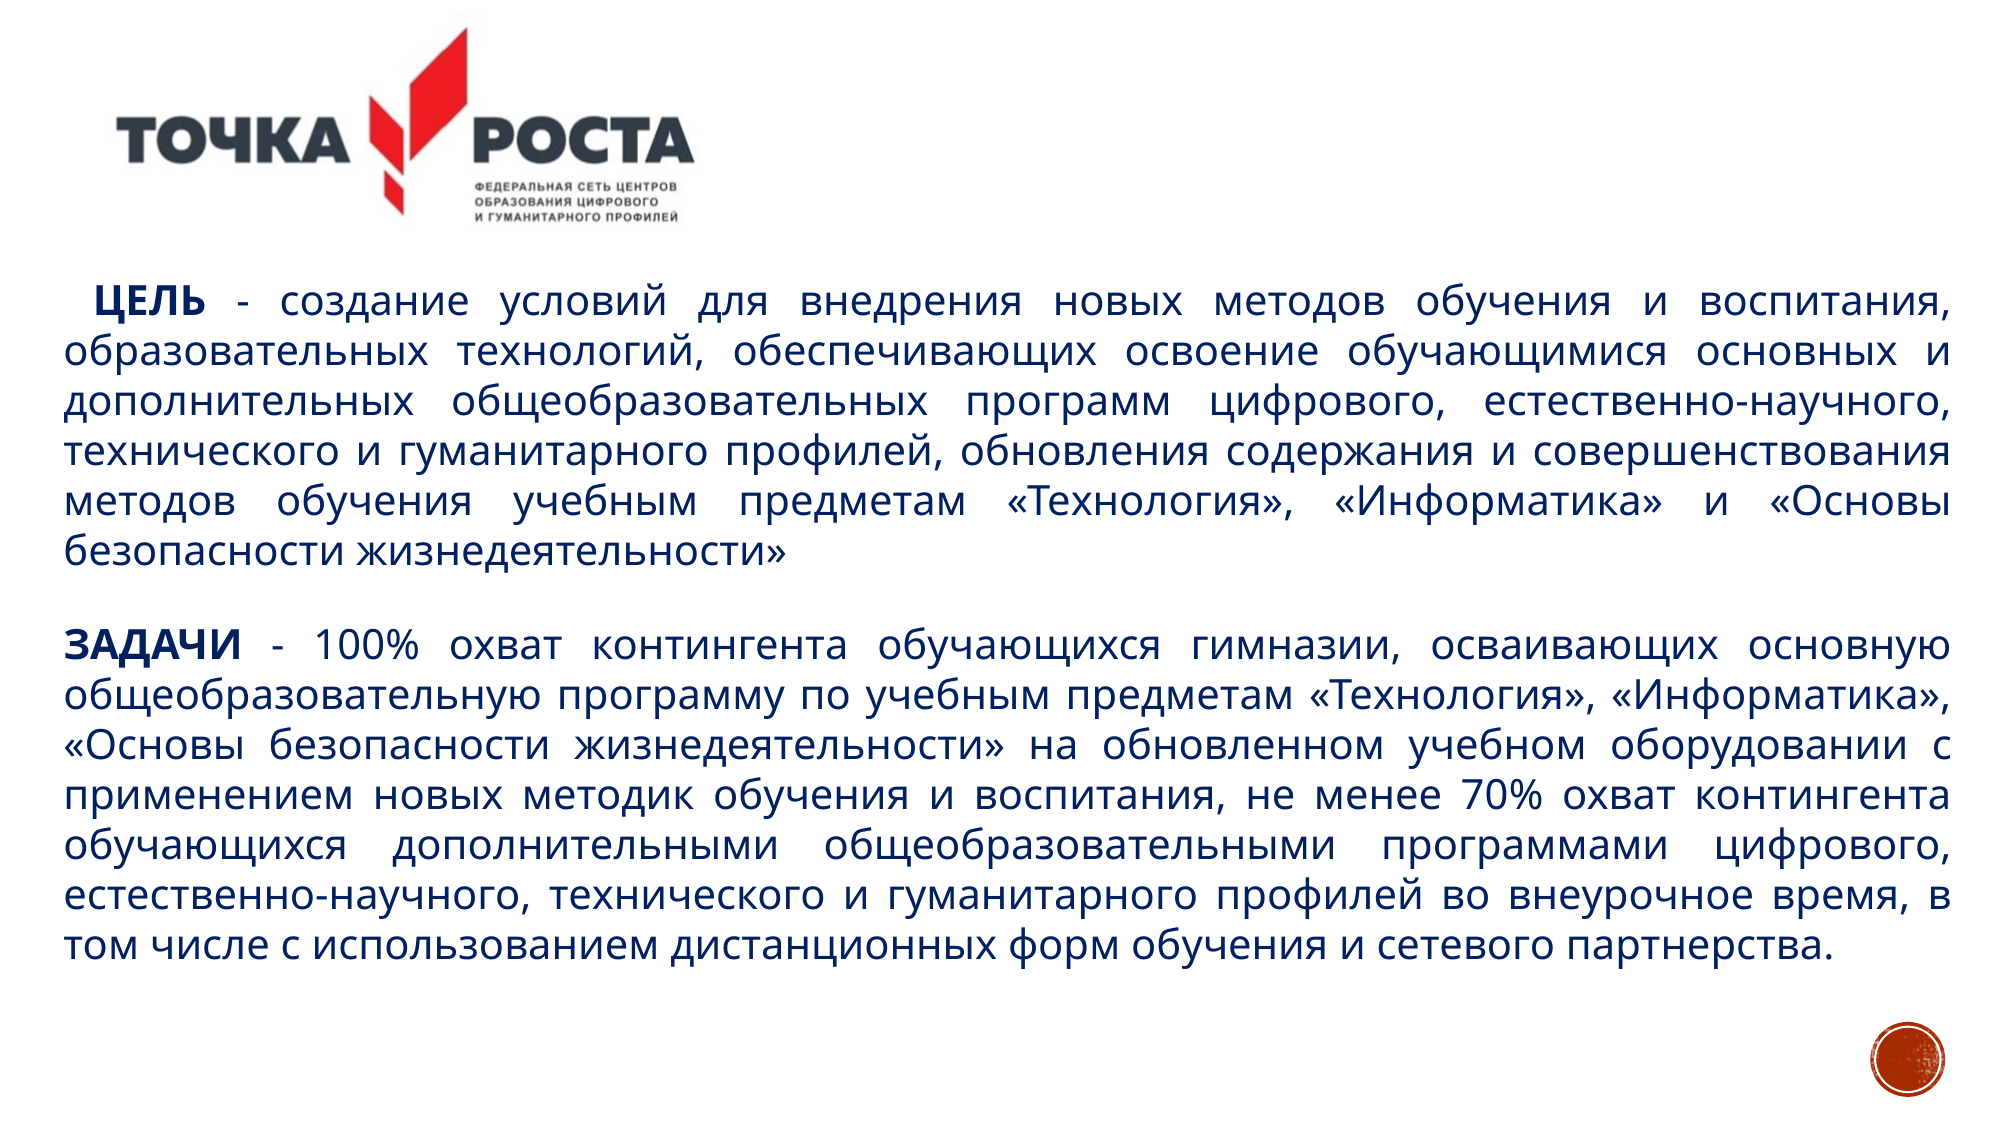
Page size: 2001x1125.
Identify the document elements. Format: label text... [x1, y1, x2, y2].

text_box ЗАДАЧИ - 100% охват контингента обучающихся гимназии, осваивающих основную общеобразовательную программу по учебным предметам «Технология», «Информатика», «Основы безопасности жизнедеятельности» на обновленном учебном оборудовании с применением новых методик обучения и воспитания, не менее 70% охват контингента обучающихся дополнительными общеобразовательными программами цифрового, естественно-научного, технического и гуманитарного профилей во внеурочное время, в том числе с использованием дистанционных форм обучения и сетевого партнерства. [48, 610, 1967, 976]
picture [0, 13, 724, 267]
text_box ЦЕЛЬ - создание условий для внедрения новых методов обучения и воспитания, образовательных технологий, обеспечивающих освоение обучающимися основных и дополнительных общеобразовательных программ цифрового, естественно-научного, технического и гуманитарного профилей, обновления содержания и совершенствования методов обучения учебным предметам «Технология», «Информатика» и «Основы безопасности жизнедеятельности» [48, 266, 1967, 582]
